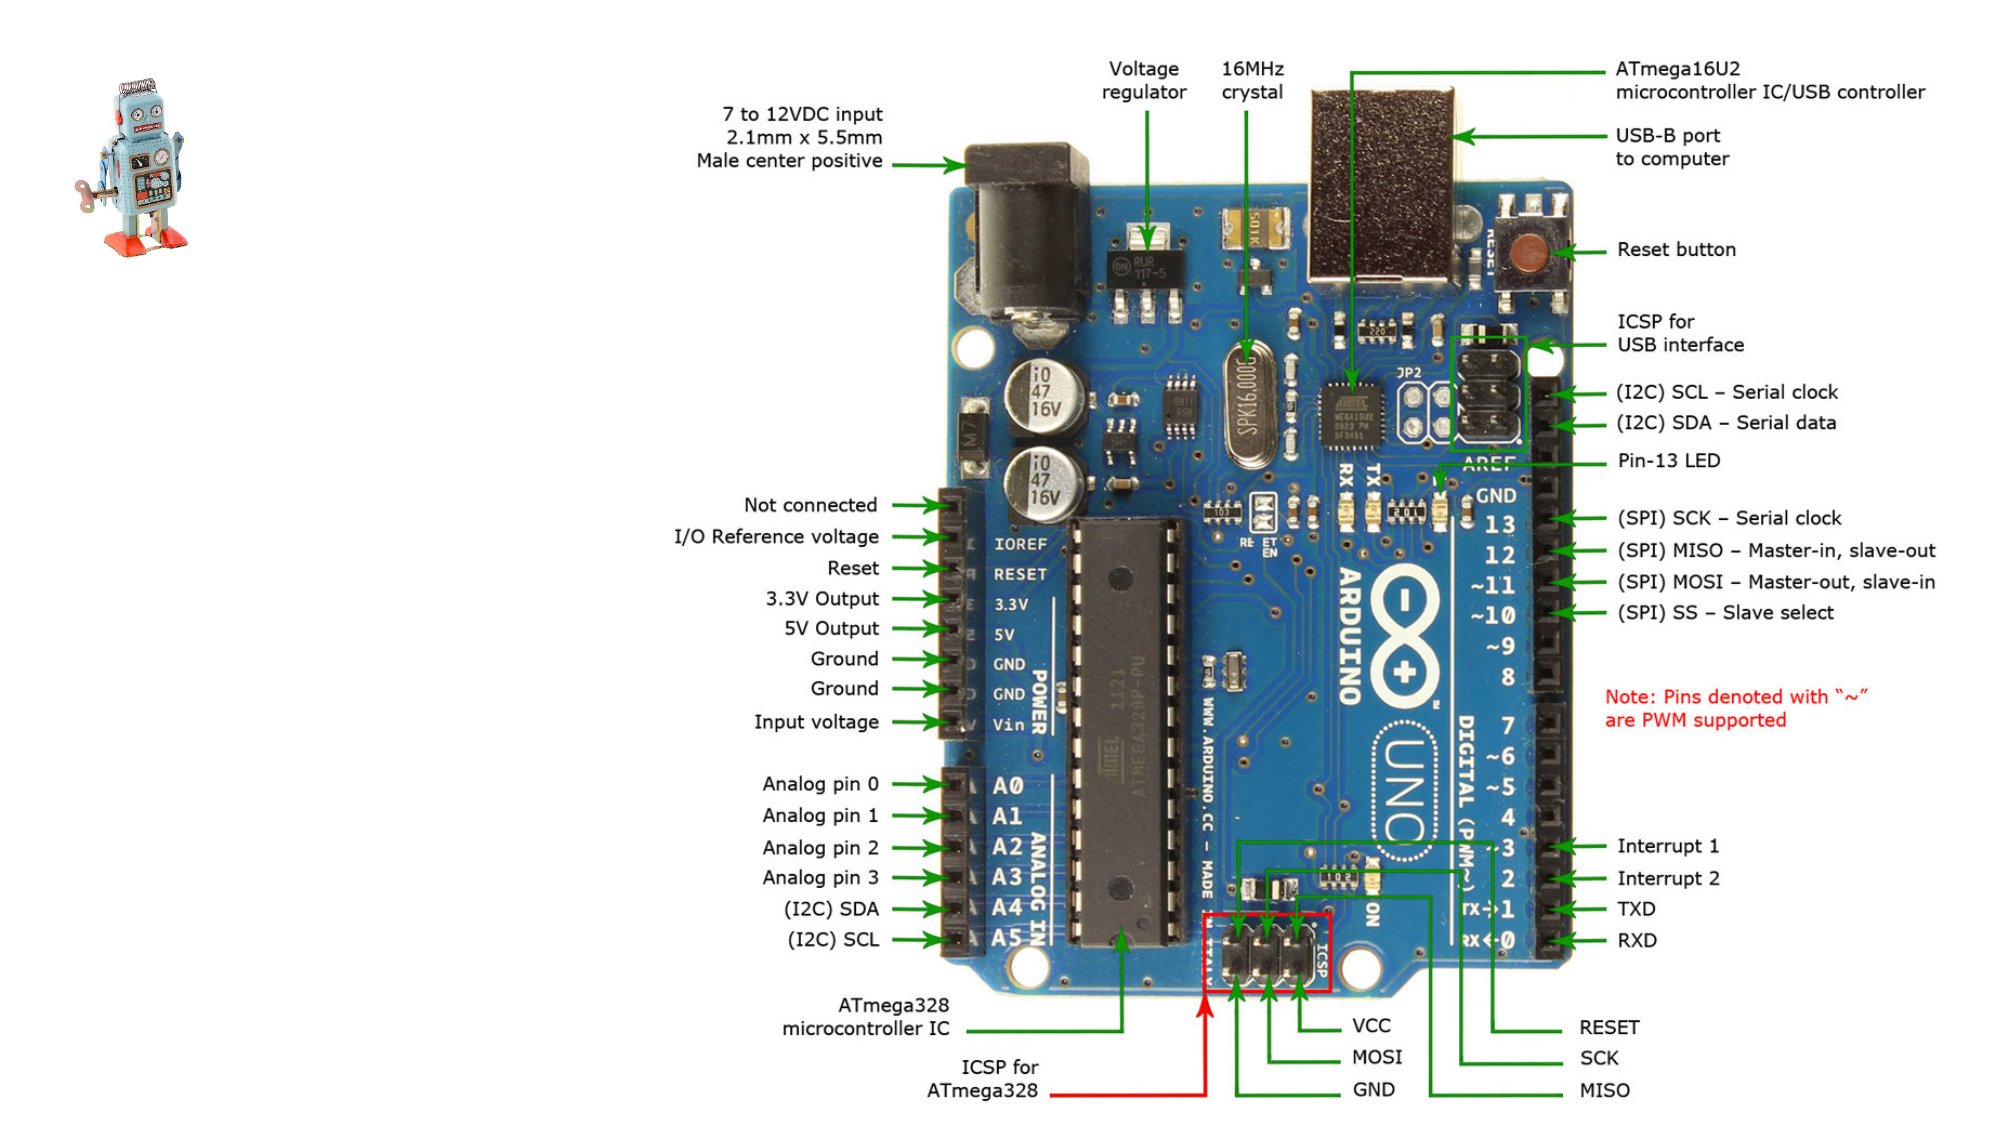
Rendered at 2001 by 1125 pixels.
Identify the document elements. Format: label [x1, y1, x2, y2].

picture [32, 63, 243, 274]
picture [657, 31, 1956, 1125]
